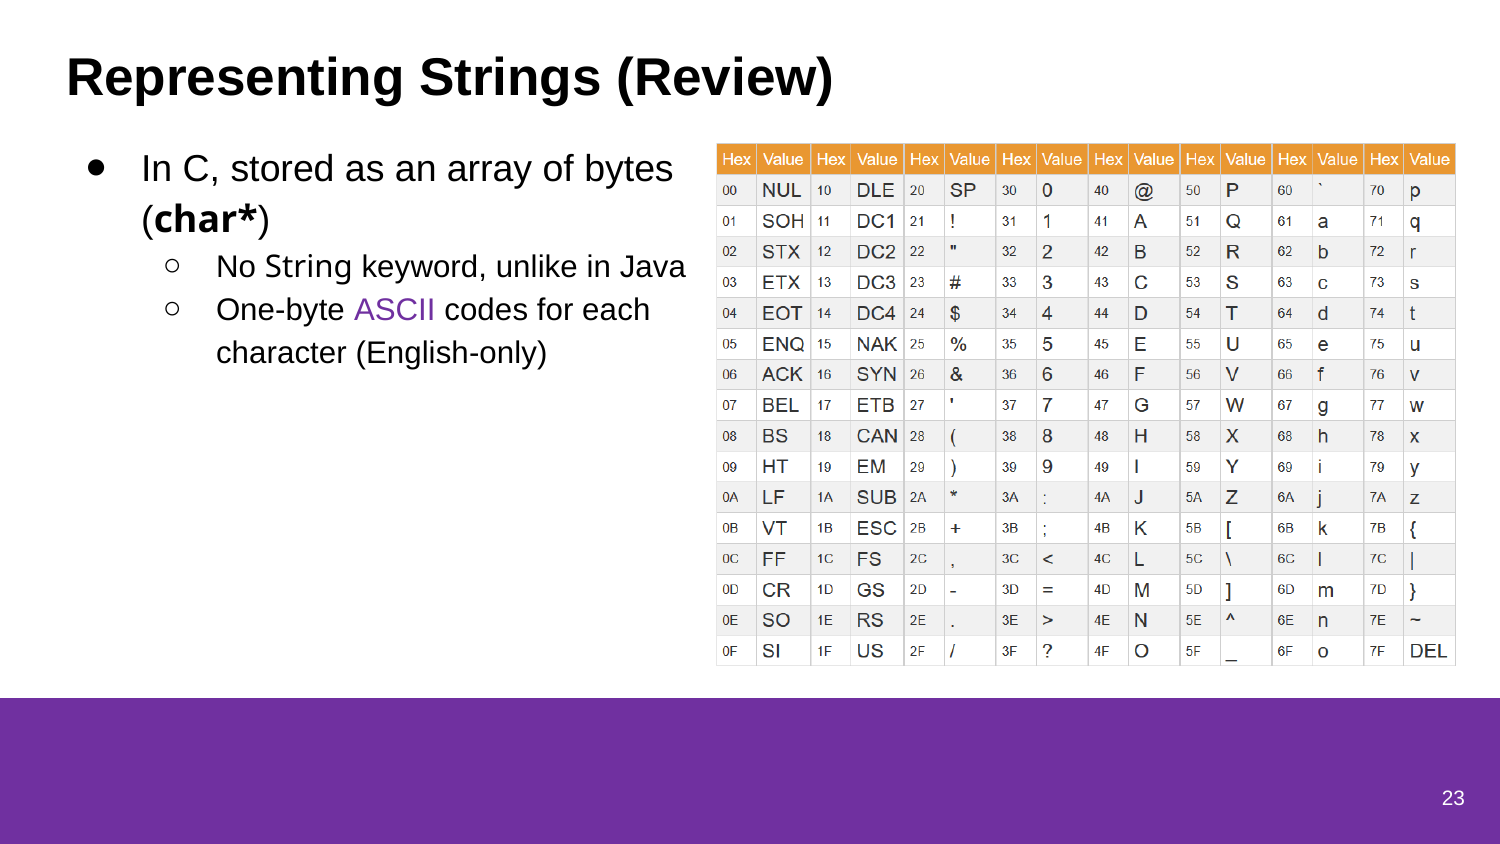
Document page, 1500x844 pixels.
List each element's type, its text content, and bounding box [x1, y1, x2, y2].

slide_number 23 [1389, 764, 1480, 830]
picture [0, 0, 1500, 698]
title Representing Strings (Review) [51, 27, 1449, 122]
list In C, stored as an array of bytes (char*) No String keyword, unlike in Java One-byte ASCII codes for each character (English-only) [51, 121, 713, 699]
